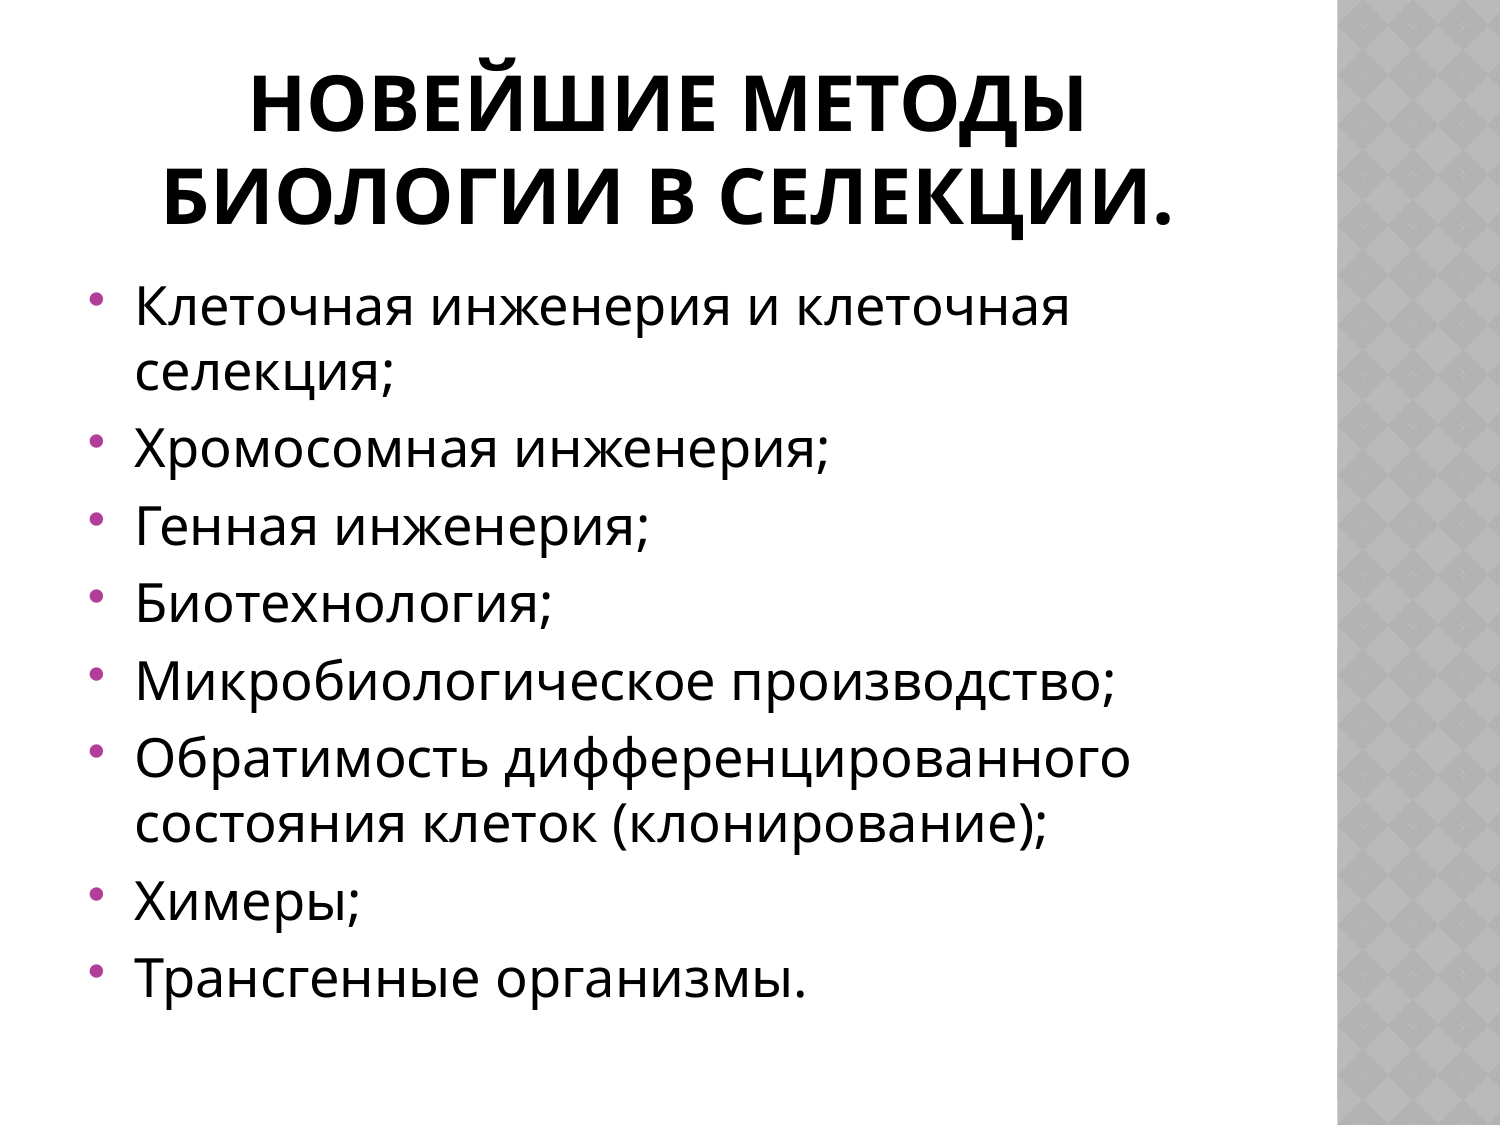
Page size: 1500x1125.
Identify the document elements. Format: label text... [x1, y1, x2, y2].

list Клеточная инженерия и клеточная селекция; Хромосомная инженерия; Генная инженерия; Биотехнология; Микробиологическое производство; Обратимость дифференцированного состояния клеток (клонирование); Химеры; Трансгенные организмы. [75, 264, 1263, 1059]
title Новейшие методы биологии в селекции. [75, 52, 1263, 240]
